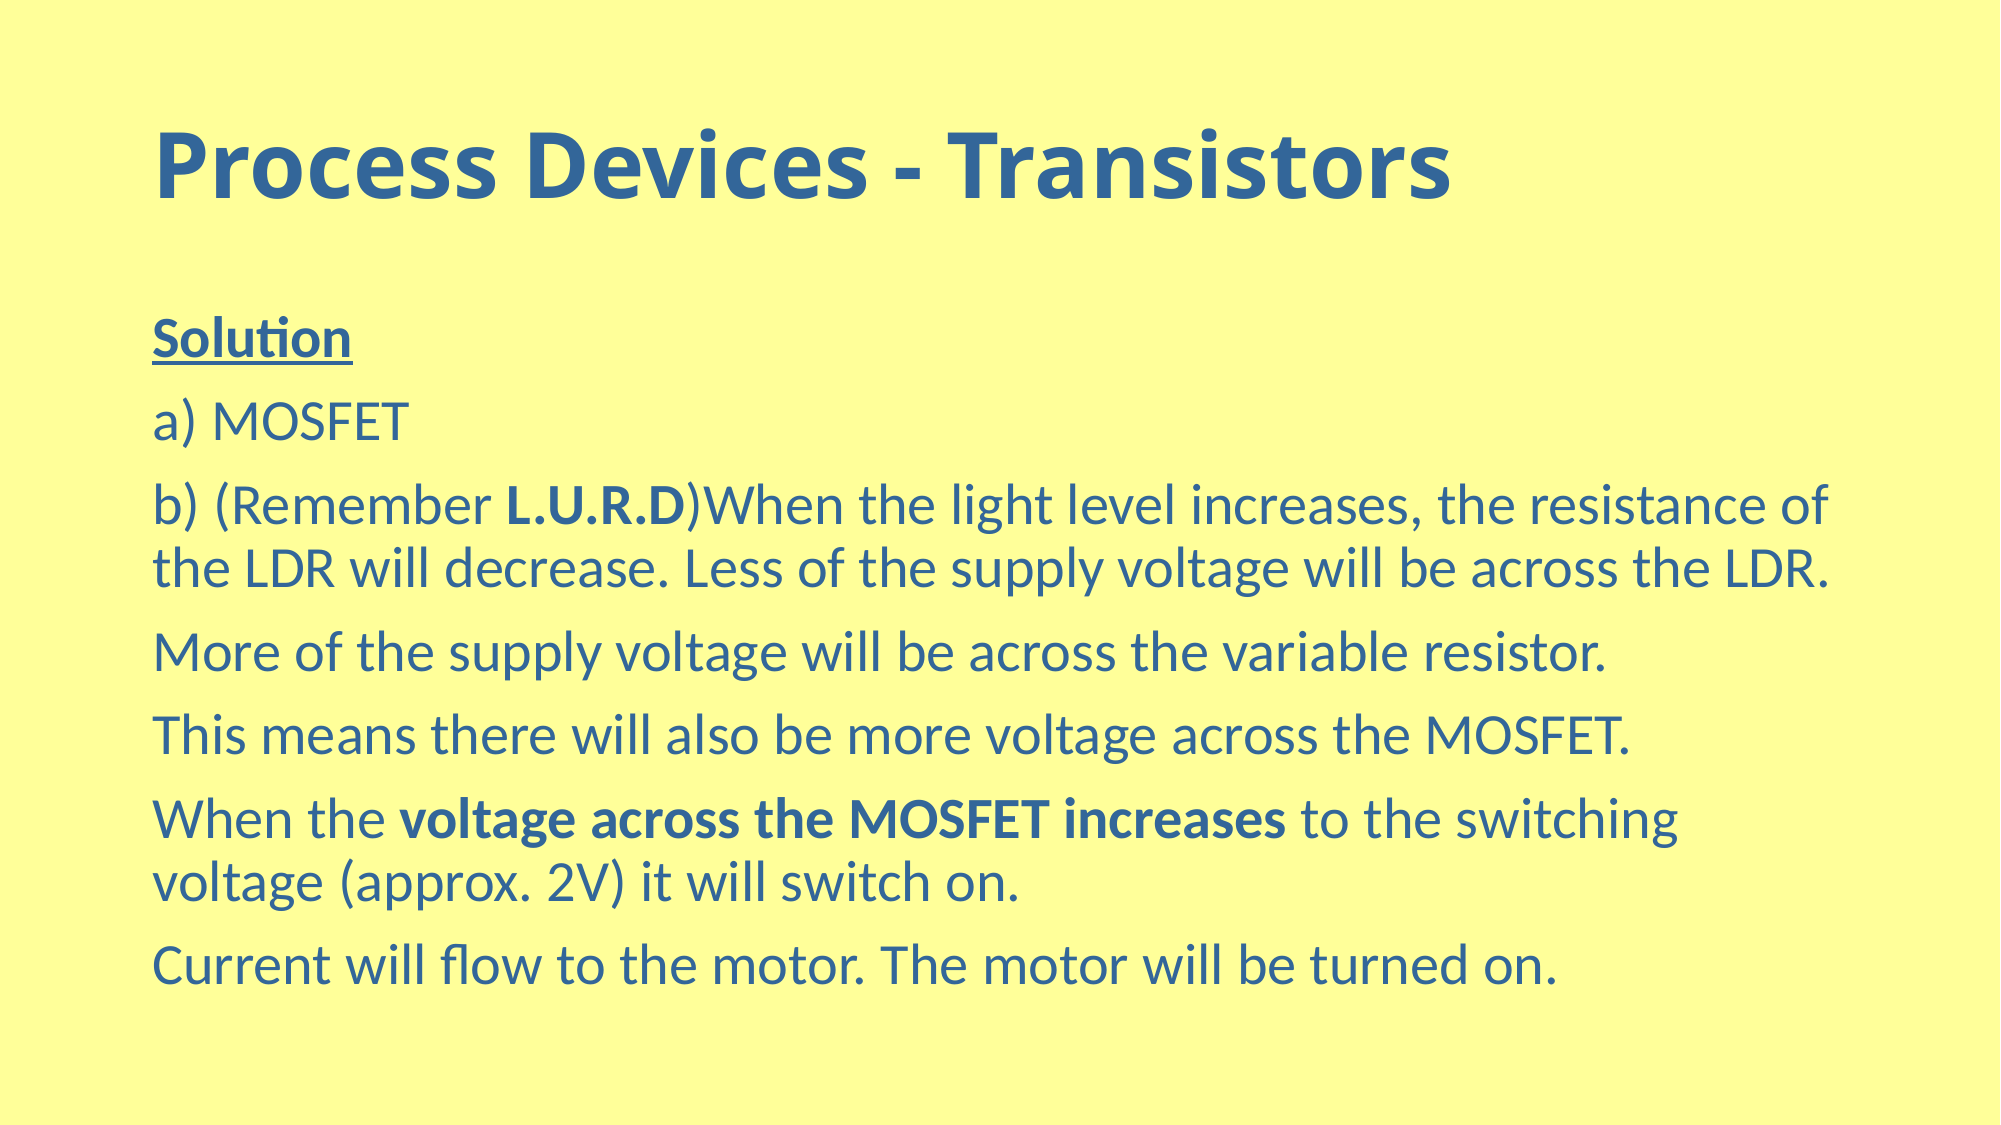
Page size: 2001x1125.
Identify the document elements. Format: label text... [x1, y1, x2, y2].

title Process Devices - Transistors [137, 59, 1863, 278]
list Solution a) MOSFET b) (Remember L.U.R.D)When the light level increases, the resistance of the LDR will decrease. Less of the supply voltage will be across the LDR. More of the supply voltage will be across the variable resistor. This means there will also be more voltage across the MOSFET. When the voltage across the MOSFET increases to the switching voltage (approx. 2V) it will switch on. Current will flow to the motor. The motor will be turned on. [137, 299, 1863, 1014]
